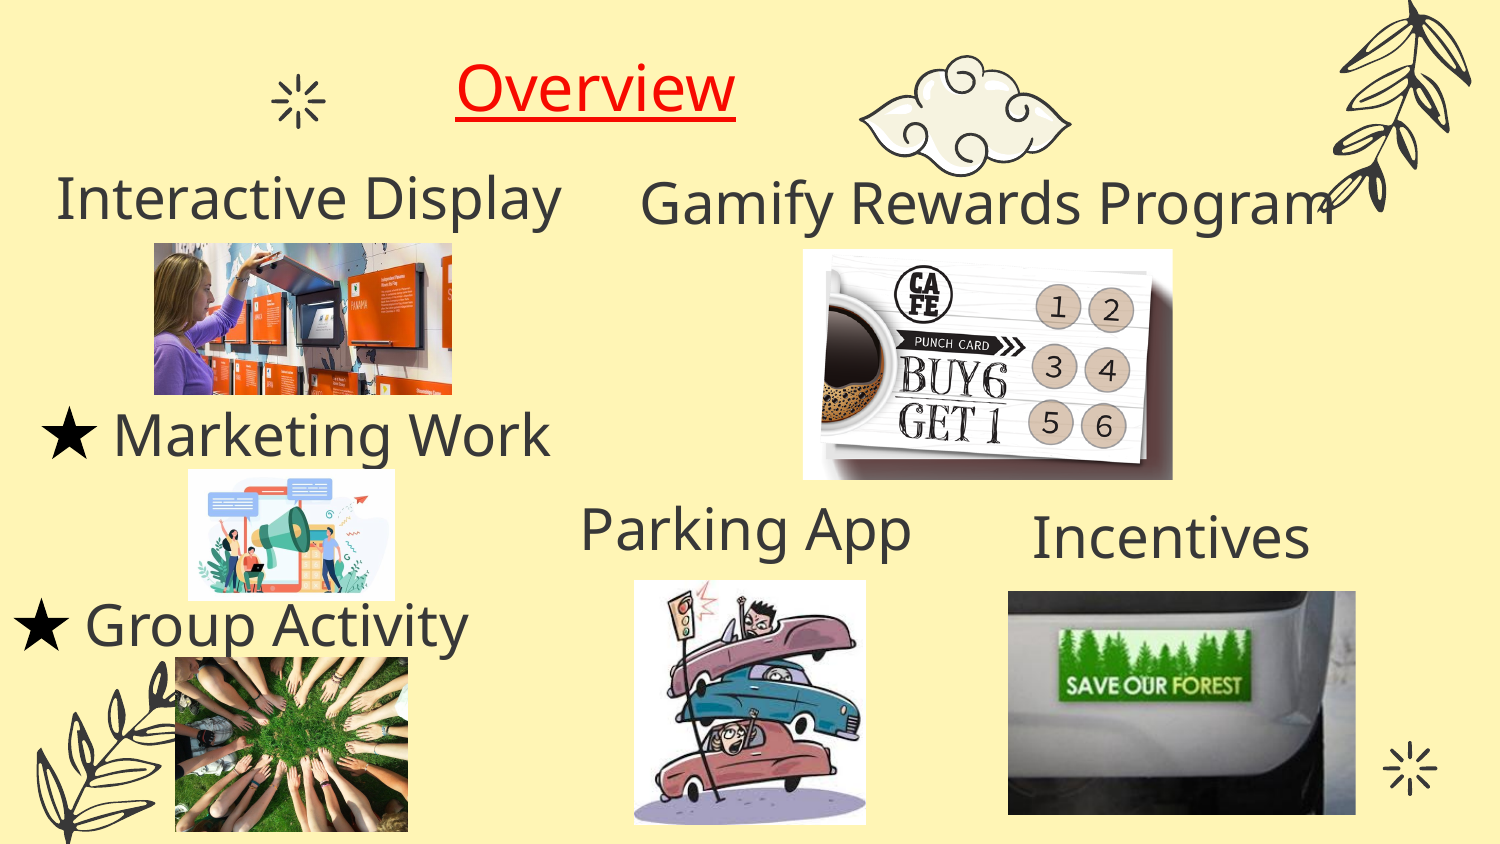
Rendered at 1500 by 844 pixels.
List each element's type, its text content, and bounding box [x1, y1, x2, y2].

title Interactive Display [41, 146, 722, 228]
title Overview [240, 10, 952, 151]
title Parking App [565, 477, 935, 559]
text_box [13, 597, 70, 651]
picture [802, 249, 1173, 480]
title Group Activity [69, 572, 751, 654]
title Incentives [1017, 485, 1500, 567]
picture [1007, 590, 1356, 815]
picture [154, 243, 453, 395]
title Gamify Rewards Program [624, 151, 1401, 244]
picture [633, 580, 866, 825]
title Marketing Work [97, 383, 778, 465]
text_box [41, 405, 98, 460]
picture [175, 657, 408, 832]
picture [188, 469, 395, 601]
